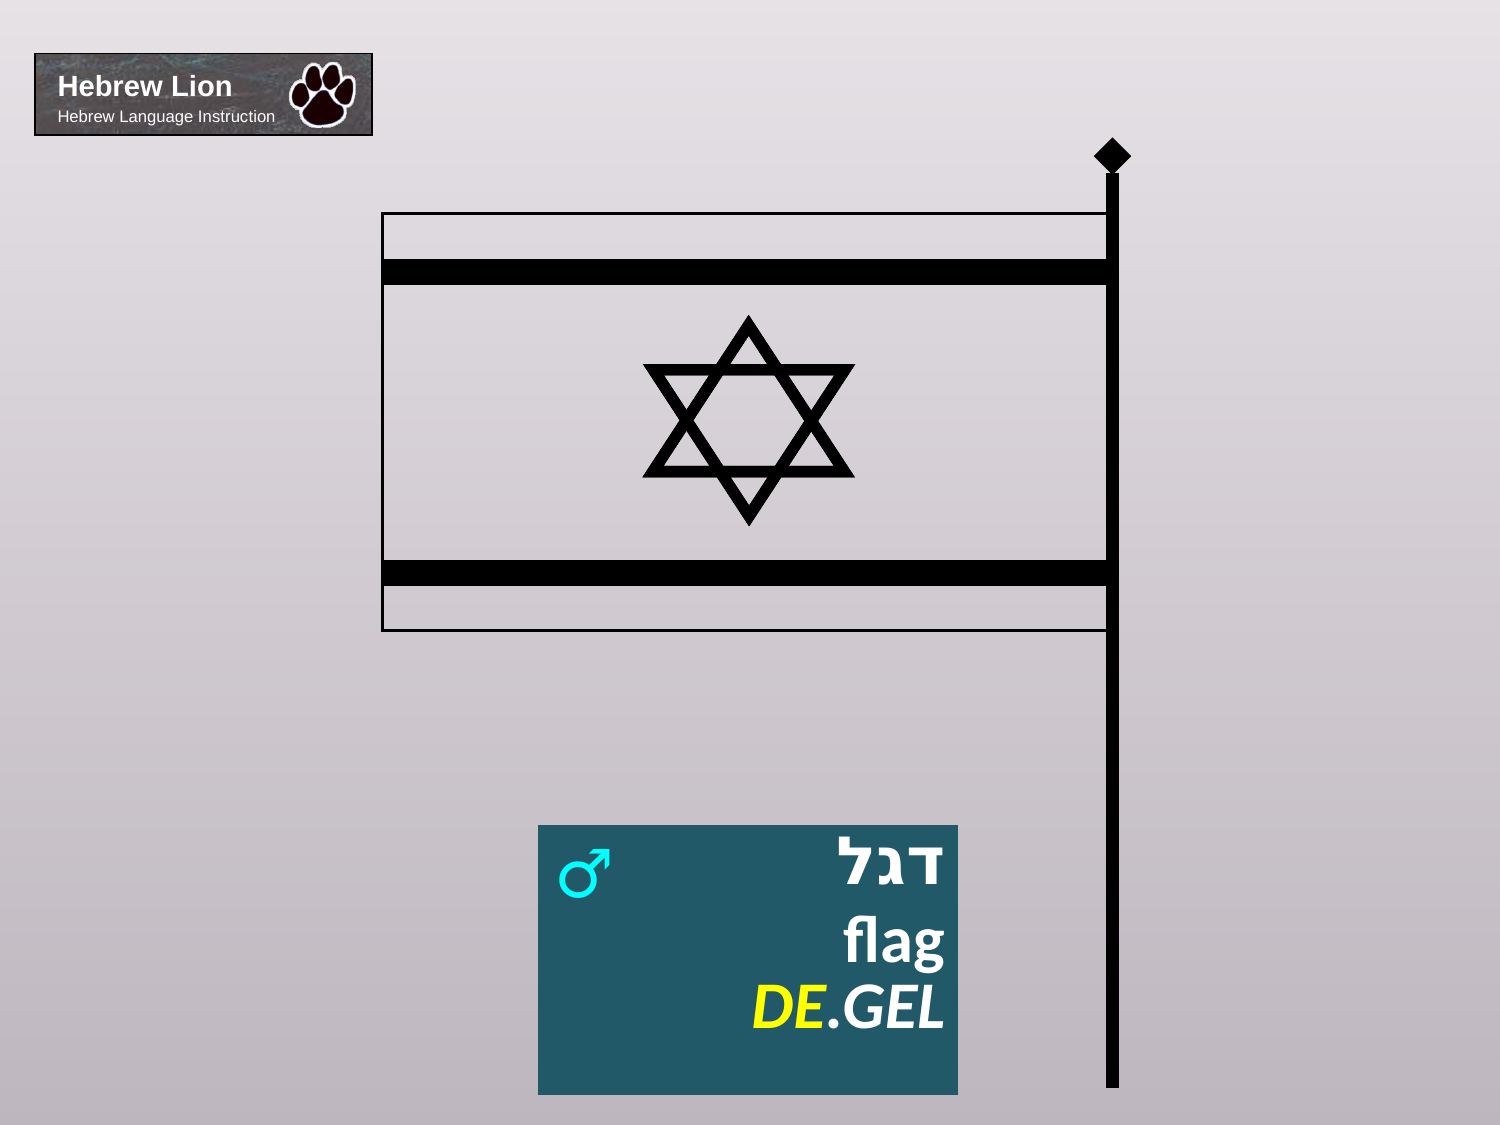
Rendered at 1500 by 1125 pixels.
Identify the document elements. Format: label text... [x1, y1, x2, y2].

picture [36, 54, 371, 134]
text_box ♂ [539, 823, 965, 1088]
table_header דגל flag DE.GEL [538, 825, 958, 1095]
picture [380, 212, 1112, 637]
picture [1113, 212, 1119, 637]
